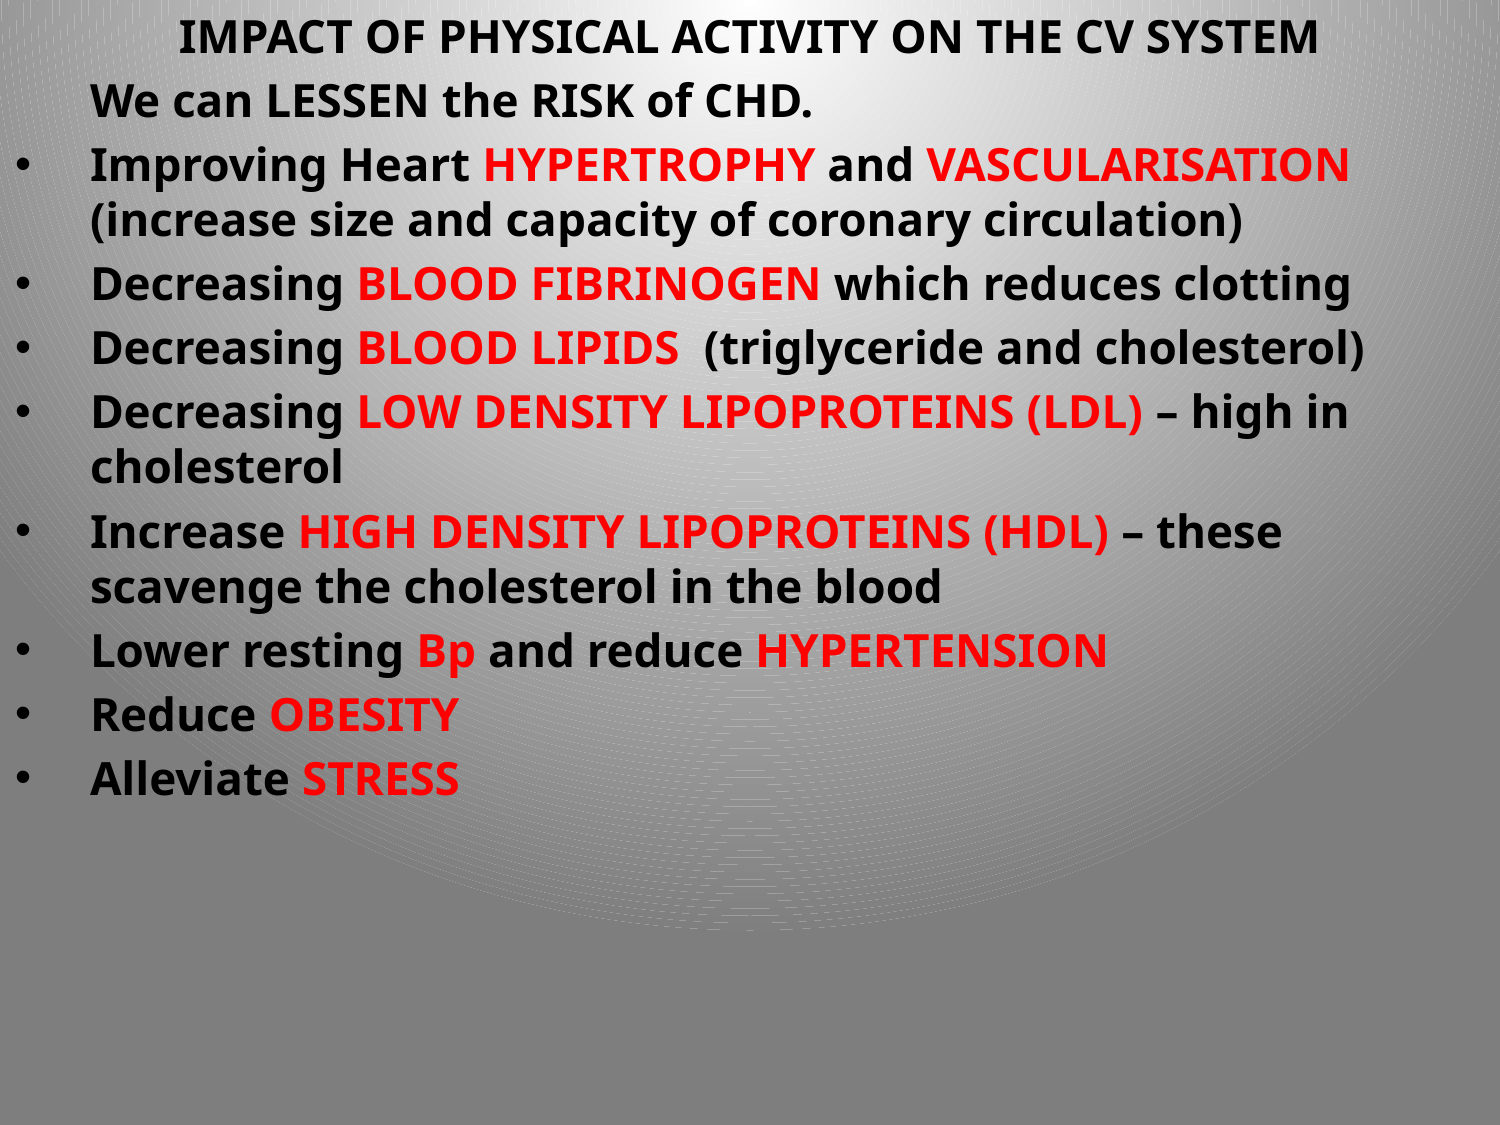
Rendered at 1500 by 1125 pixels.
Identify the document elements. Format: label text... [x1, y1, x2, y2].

list IMPACT OF PHYSICAL ACTIVITY ON THE CV SYSTEM We can LESSEN the RISK of CHD. Improving Heart HYPERTROPHY and VASCULARISATION (increase size and capacity of coronary circulation) Decreasing BLOOD FIBRINOGEN which reduces clotting Decreasing BLOOD LIPIDS (triglyceride and cholesterol) Decreasing LOW DENSITY LIPOPROTEINS (LDL) – high in cholesterol Increase HIGH DENSITY LIPOPROTEINS (HDL) – these scavenge the cholesterol in the blood Lower resting Bp and reduce HYPERTENSION Reduce OBESITY Alleviate STRESS [0, 0, 1500, 1125]
